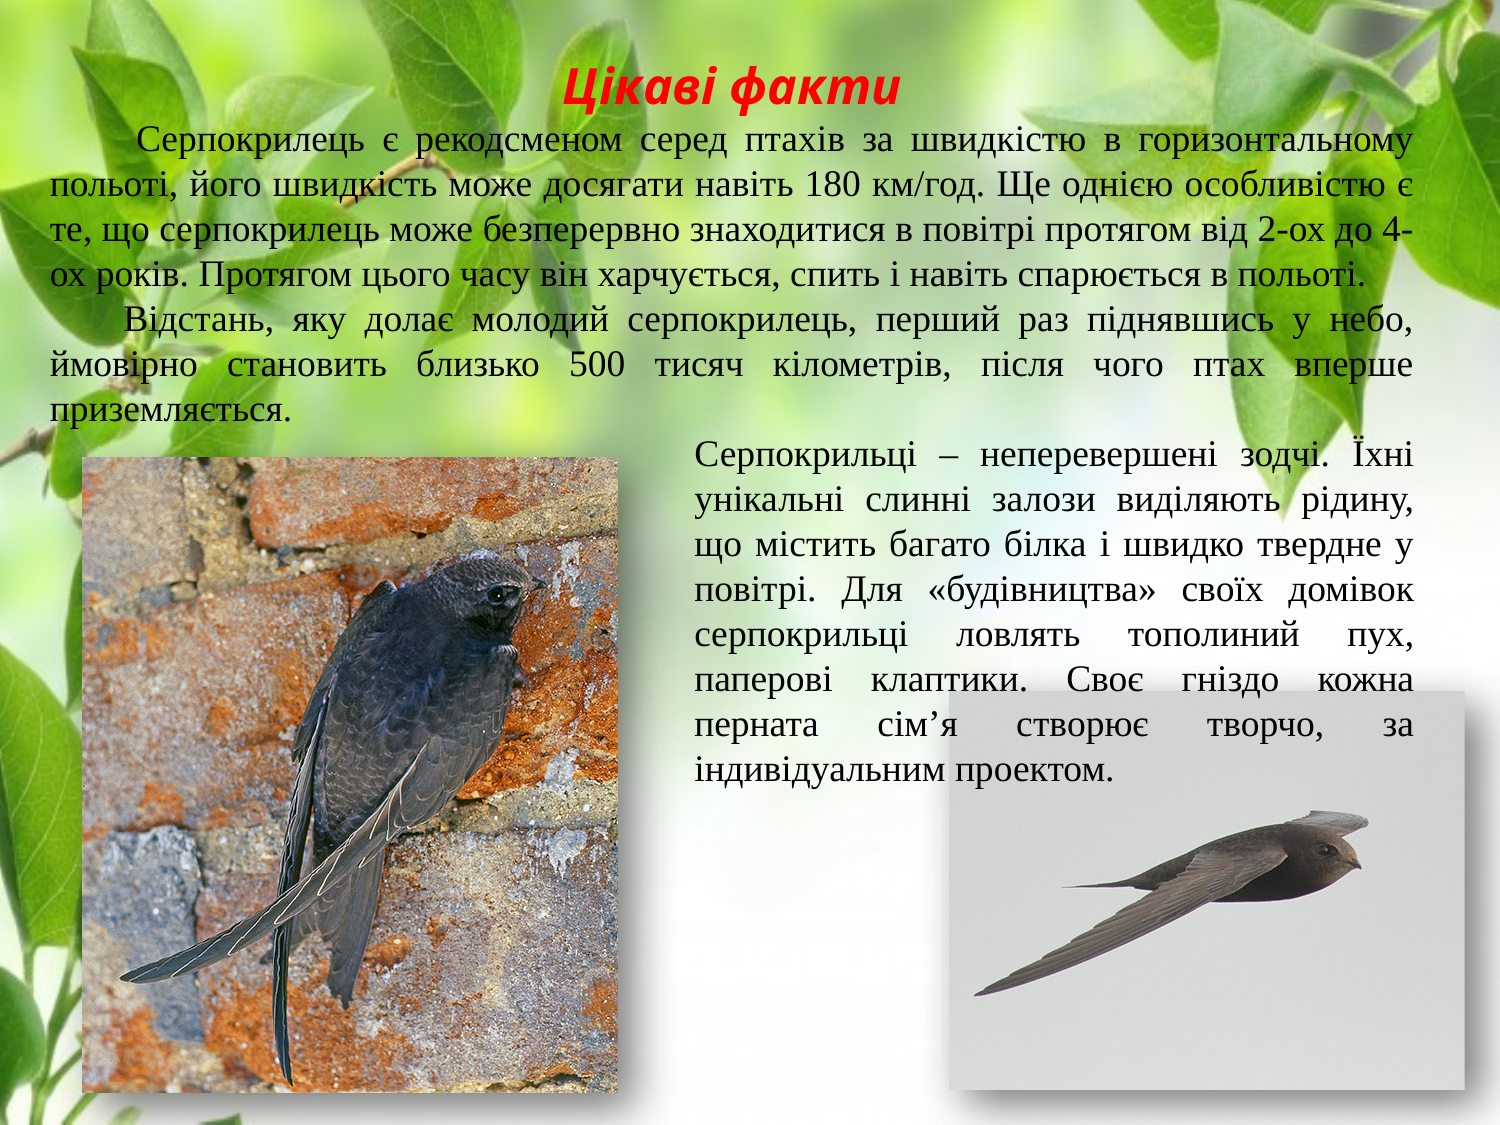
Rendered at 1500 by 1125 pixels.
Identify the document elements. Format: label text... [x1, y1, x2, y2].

text_box Цікаві факти Серпокрилець є рекодсменом серед птахів за швидкістю в горизонтальному польоті, його швидкість може досягати навіть 180 км/год. Ще однією особливістю є те, що серпокрилець може безперервно знаходитися в повітрі протягом від 2-ох до 4-ох років. Протягом цього часу він харчується, спить і навіть спарюється в польоті. Відстань, яку долає молодий серпокрилець, перший раз піднявшись у небо, ймовірно становить близько 500 тисяч кілометрів, після чого птах вперше приземляється. [35, 46, 1430, 437]
text_box Серпокрильці – неперевершені зодчі. Їхні унікальні слинні залози виділяють рідину, що містить багато білка і швидко твердне у повітрі. Для «будівництва» своїх домівок серпокрильці ловлять тополиний пух, паперові клаптики. Своє гніздо кожна перната сім’я створює творчо, за індивідуальним проектом. [679, 421, 1430, 797]
picture [0, 0, 1500, 1125]
